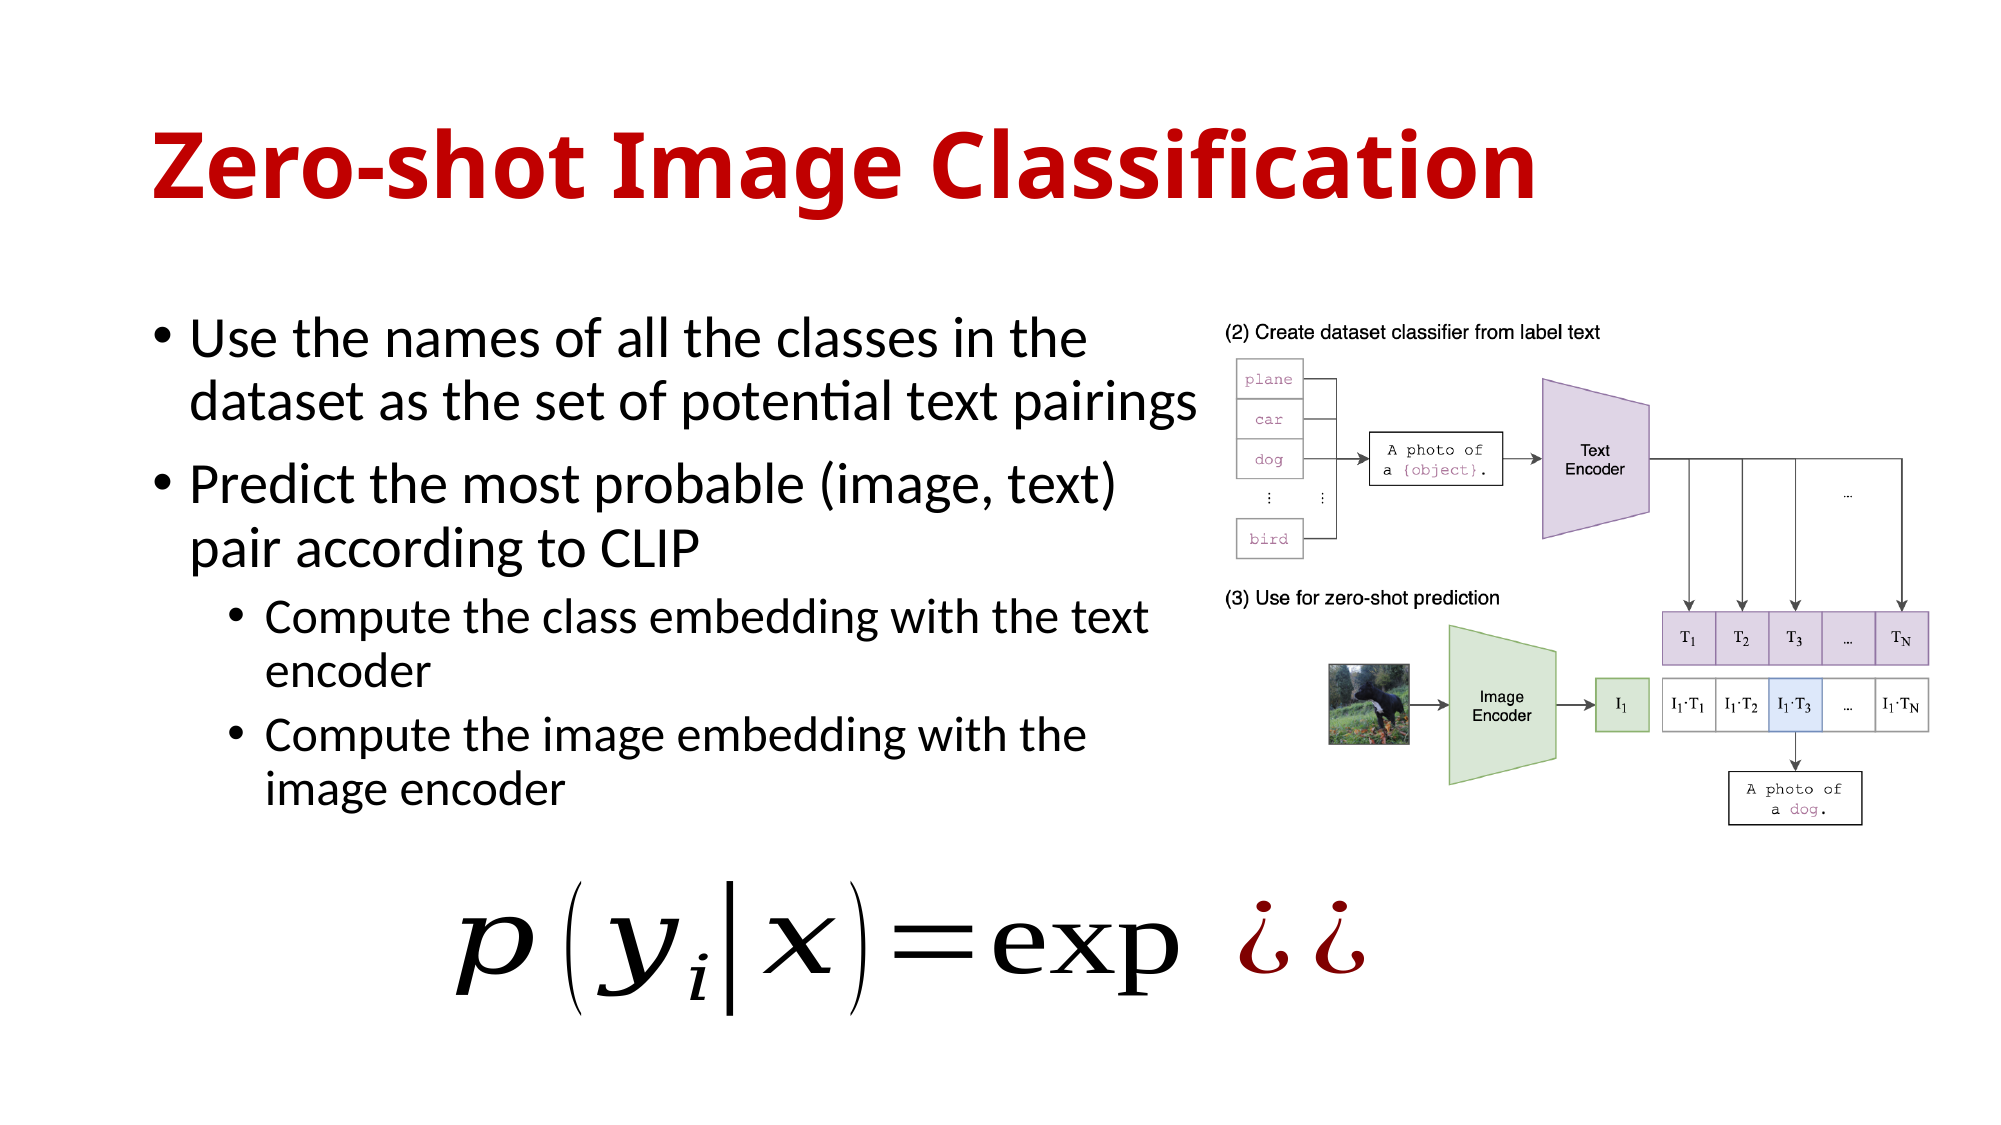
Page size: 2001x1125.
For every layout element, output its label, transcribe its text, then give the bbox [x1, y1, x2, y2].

title Zero-shot Image Classification [137, 59, 1863, 278]
list Use the names of all the classes in the dataset as the set of potential text pairings Predict the most probable (image, text) pair according to CLIP Compute the class embedding with the text encoder Compute the image embedding with the image encoder [137, 299, 1225, 1014]
picture [1208, 299, 1945, 839]
